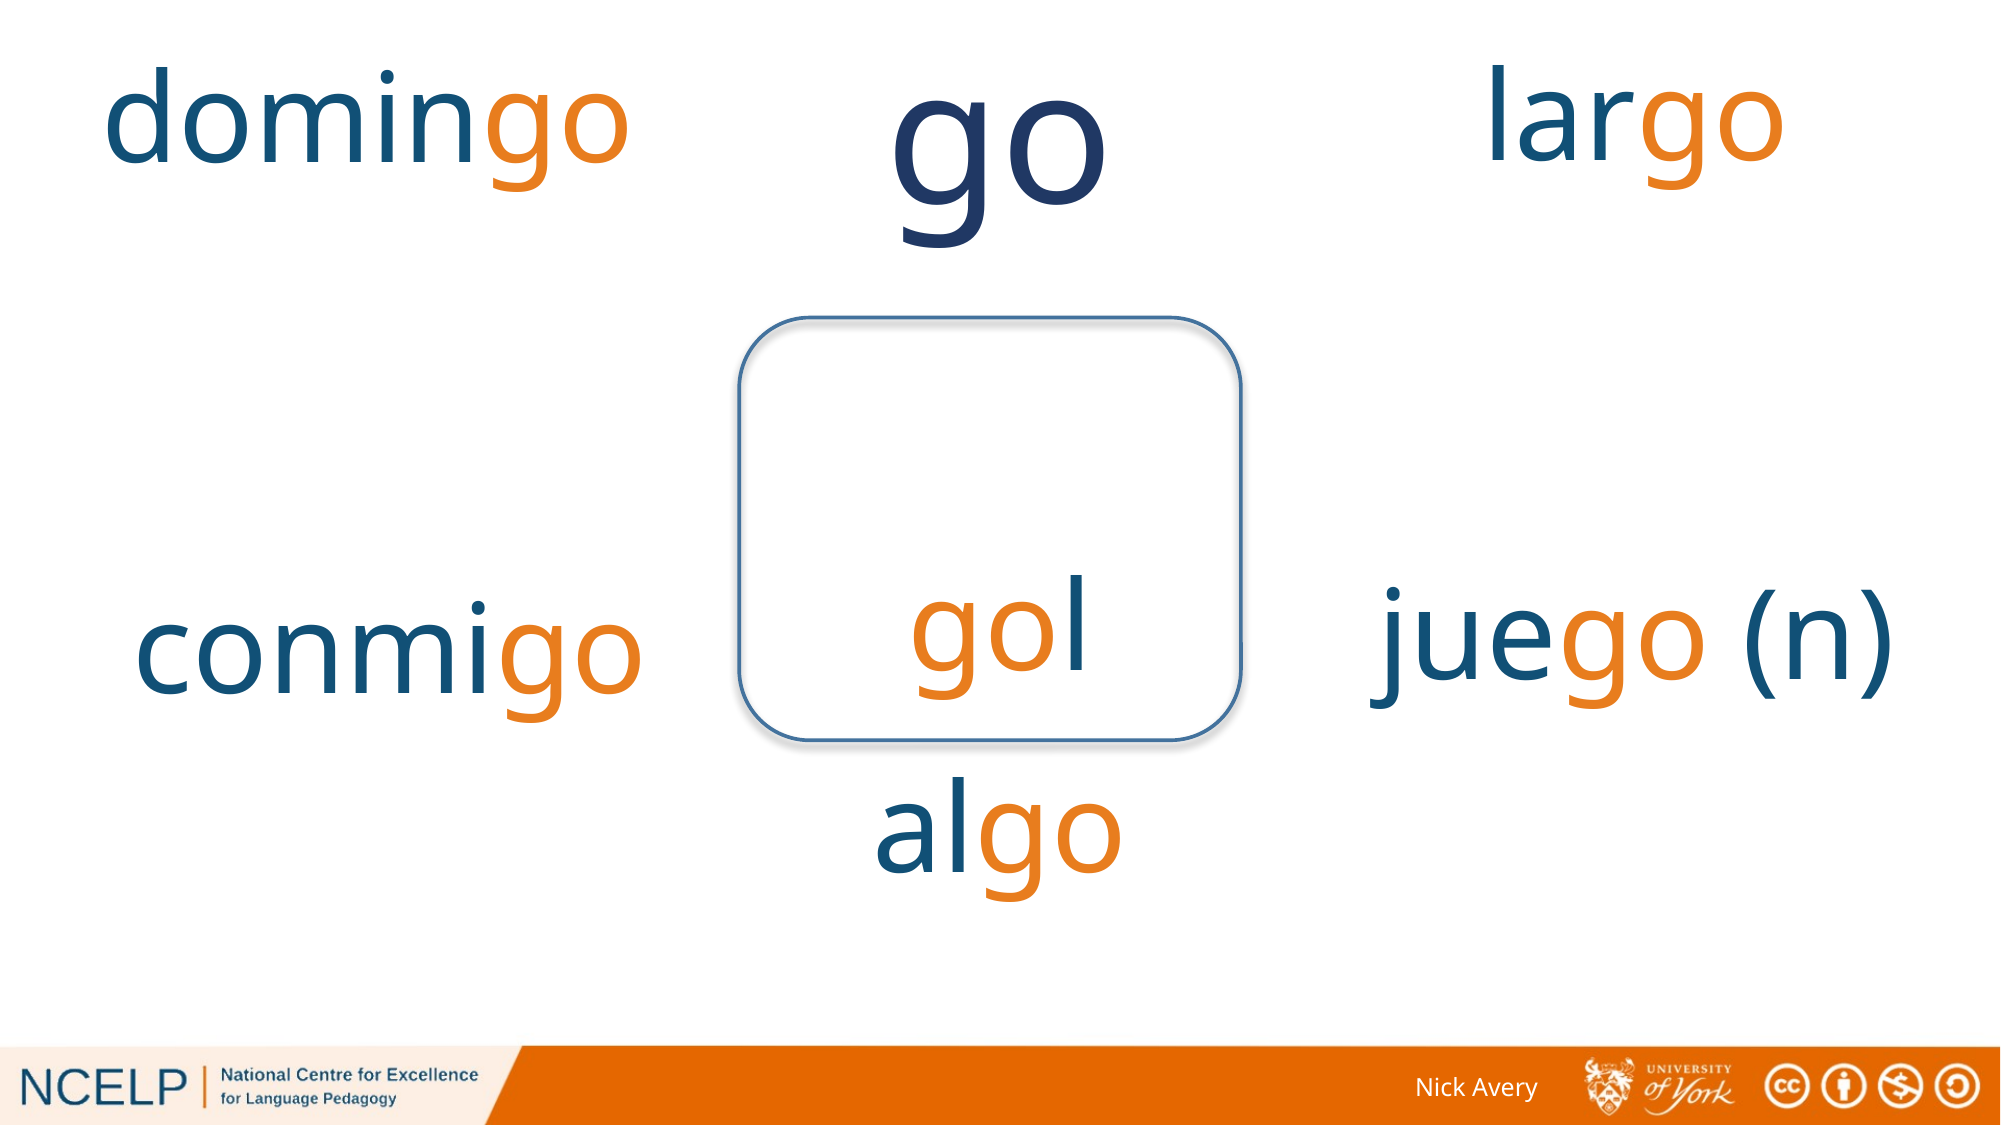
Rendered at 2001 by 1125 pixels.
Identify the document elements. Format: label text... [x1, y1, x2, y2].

text_box algo [759, 740, 1241, 905]
text_box domingo [87, 29, 694, 195]
text_box Nick Avery [1400, 1064, 1967, 1109]
text_box gol [810, 538, 1190, 704]
text_box [738, 316, 1242, 740]
picture [0, 0, 2001, 1125]
text_box largo [1395, 28, 1877, 193]
text_box conmigo [76, 561, 705, 726]
text_box juego (n) [1319, 546, 1953, 712]
title go [137, 34, 1863, 252]
